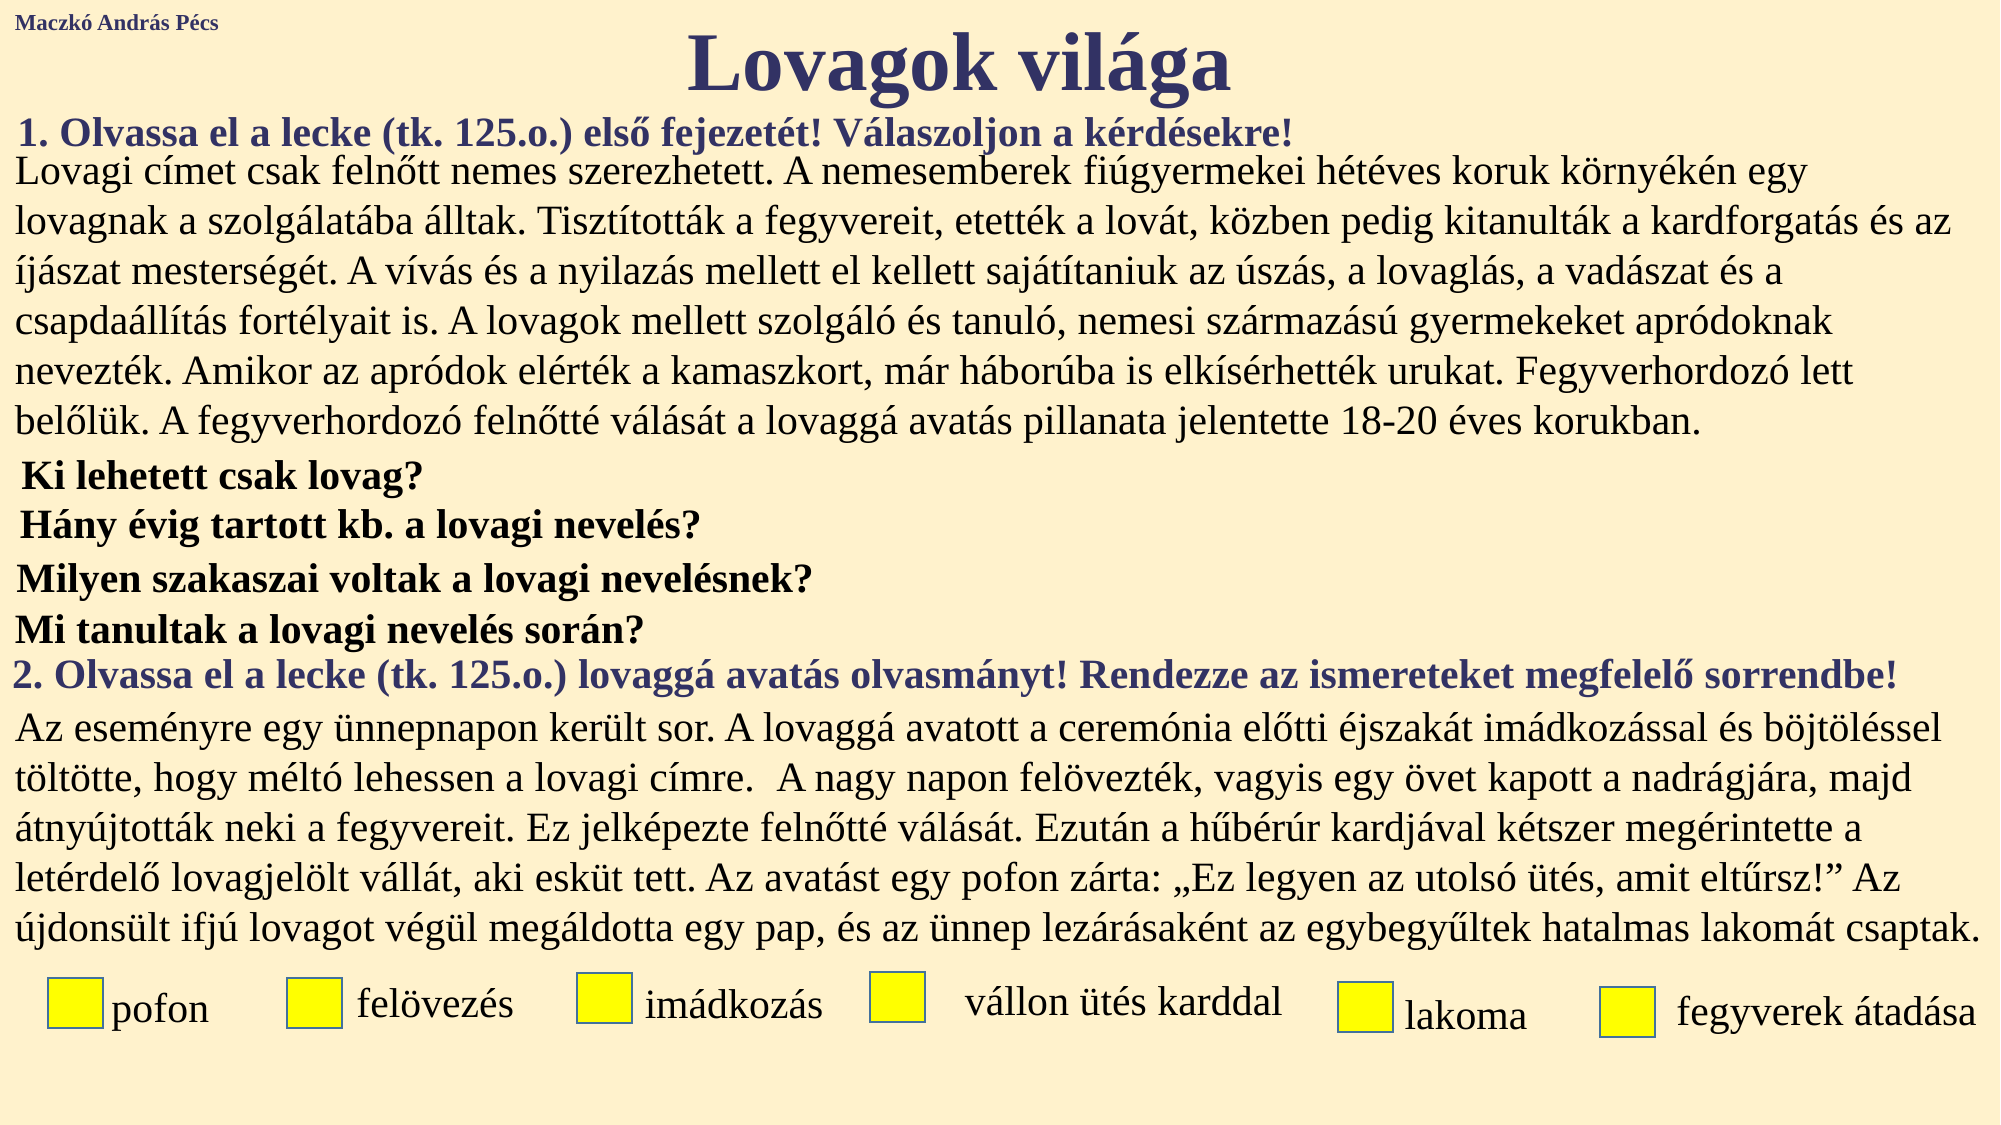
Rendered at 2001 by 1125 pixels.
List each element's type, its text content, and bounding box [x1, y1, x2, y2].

text_box [47, 977, 104, 1029]
text_box lakoma [1389, 980, 1554, 1045]
text_box imádkozás [630, 969, 845, 1035]
text_box pofon [96, 973, 232, 1039]
text_box vállon ütés karddal [949, 966, 1307, 1032]
text_box [1599, 986, 1656, 1038]
text_box Mi tanultak a lovagi nevelés során? [0, 594, 665, 660]
text_box Lovagok világa [283, 0, 1637, 115]
text_box [576, 972, 633, 1024]
text_box Az eseményre egy ünnepnapon került sor. A lovaggá avatott a ceremónia előtti éjszakát imádkozással és böjtöléssel töltötte, hogy méltó lehessen a lovagi címre. A nagy napon felövezték, vagyis egy övet kapott a nadrágjára, majd átnyújtották neki a fegyvereit. Ez jelképezte felnőtté válását. Ezután a hűbérúr kardjával kétszer megérintette a letérdelő lovagjelölt vállát, aki esküt tett. Az avatást egy pofon zárta: „Ez legyen az utolsó ütés, amit eltűrsz!” Az újdonsült ifjú lovagot végül megáldotta egy pap, és az ünnep lezárásaként az egybegyűltek hatalmas lakomát csaptak. [0, 692, 2000, 957]
text_box [1337, 981, 1394, 1033]
text_box 1. Olvassa el a lecke (tk. 125.o.) első fejezetét! Válaszoljon a kérdésekre! [2, 97, 1322, 163]
text_box felövezés [341, 968, 545, 1034]
text_box Lovagi címet csak felnőtt nemes szerezhetett. A nemesemberek fiúgyermekei hétéves koruk környékén egy lovagnak a szolgálatába álltak. Tisztították a fegyvereit, etették a lovát, közben pedig kitanulták a kardforgatás és az íjászat mesterségét. A vívás és a nyilazás mellett el kellett sajátítaniuk az úszás, a lovaglás, a vadászat és a csapdaállítás fortélyait is. A lovagok mellett szolgáló és tanuló, nemesi származású gyermekeket apródoknak nevezték. Amikor az apródok elérték a kamaszkort, már háborúba is elkísérhették urukat. Fegyverhordozó lett belőlük. A fegyverhordozó felnőtté válását a lovaggá avatás pillanata jelentette 18-20 éves korukban. [0, 135, 1984, 451]
text_box Milyen szakaszai voltak a lovagi nevelésnek? [1, 543, 842, 609]
text_box [869, 971, 926, 1023]
text_box 2. Olvassa el a lecke (tk. 125.o.) lovaggá avatás olvasmányt! Rendezze az ismereteket megfelelő sorrendbe! [0, 639, 1926, 692]
text_box [286, 977, 343, 1029]
text_box Hány évig tartott kb. a lovagi nevelés? [4, 489, 722, 543]
text_box Ki lehetett csak lovag? [6, 440, 454, 505]
text_box Maczkó András Pécs [0, 0, 238, 43]
text_box fegyverek átadása [1661, 976, 2000, 1042]
